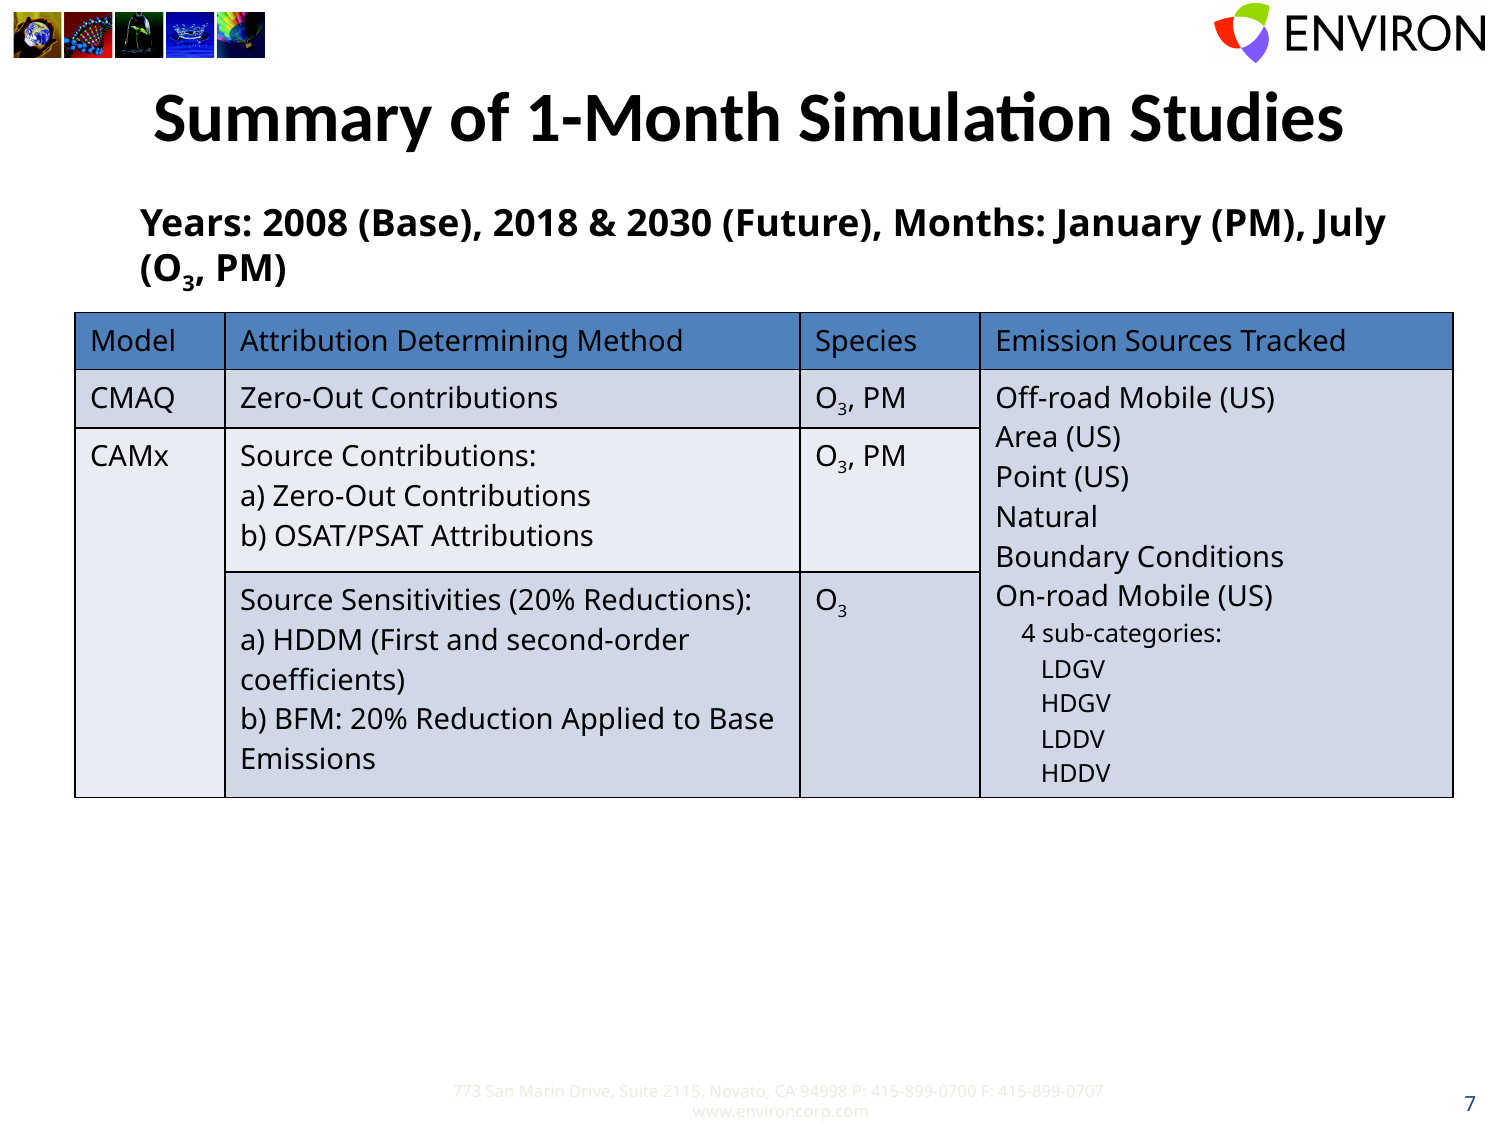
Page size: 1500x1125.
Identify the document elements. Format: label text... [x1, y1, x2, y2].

table_cell Zero-Out Contributions [226, 370, 799, 427]
picture [13, 12, 265, 58]
table_cell Source Sensitivities (20% Reductions): a) HDDM (First and second-order coefficients) b) BFM: 20% Reduction Applied to Base Emissions [226, 573, 799, 797]
table_header Model [76, 313, 224, 369]
table_cell O3, PM [801, 429, 979, 571]
table_header Attribution Determining Method [226, 313, 799, 369]
table_cell CAMx [76, 429, 224, 797]
table_header Species [801, 313, 979, 369]
table_header Emission Sources Tracked [981, 313, 1452, 369]
table_cell O3, PM [801, 370, 979, 427]
table_cell CMAQ [76, 370, 224, 427]
slide_number 7 [1324, 1083, 1492, 1125]
table_cell Source Contributions: a) Zero-Out Contributions b) OSAT/PSAT Attributions [226, 429, 799, 571]
picture [1214, 3, 1485, 63]
title Summary of 1-Month Simulation Studies [24, 70, 1476, 176]
table_cell Off-road Mobile (US) Area (US) Point (US) Natural Boundary Conditions On-road Mobile (US) 4 sub-categories: LDGV HDGV LDDV HDDV [981, 370, 1452, 797]
text_box Years: 2008 (Base), 2018 & 2030 (Future), Months: January (PM), July (O3, PM) [124, 191, 1413, 303]
table_cell O3 [801, 573, 979, 797]
